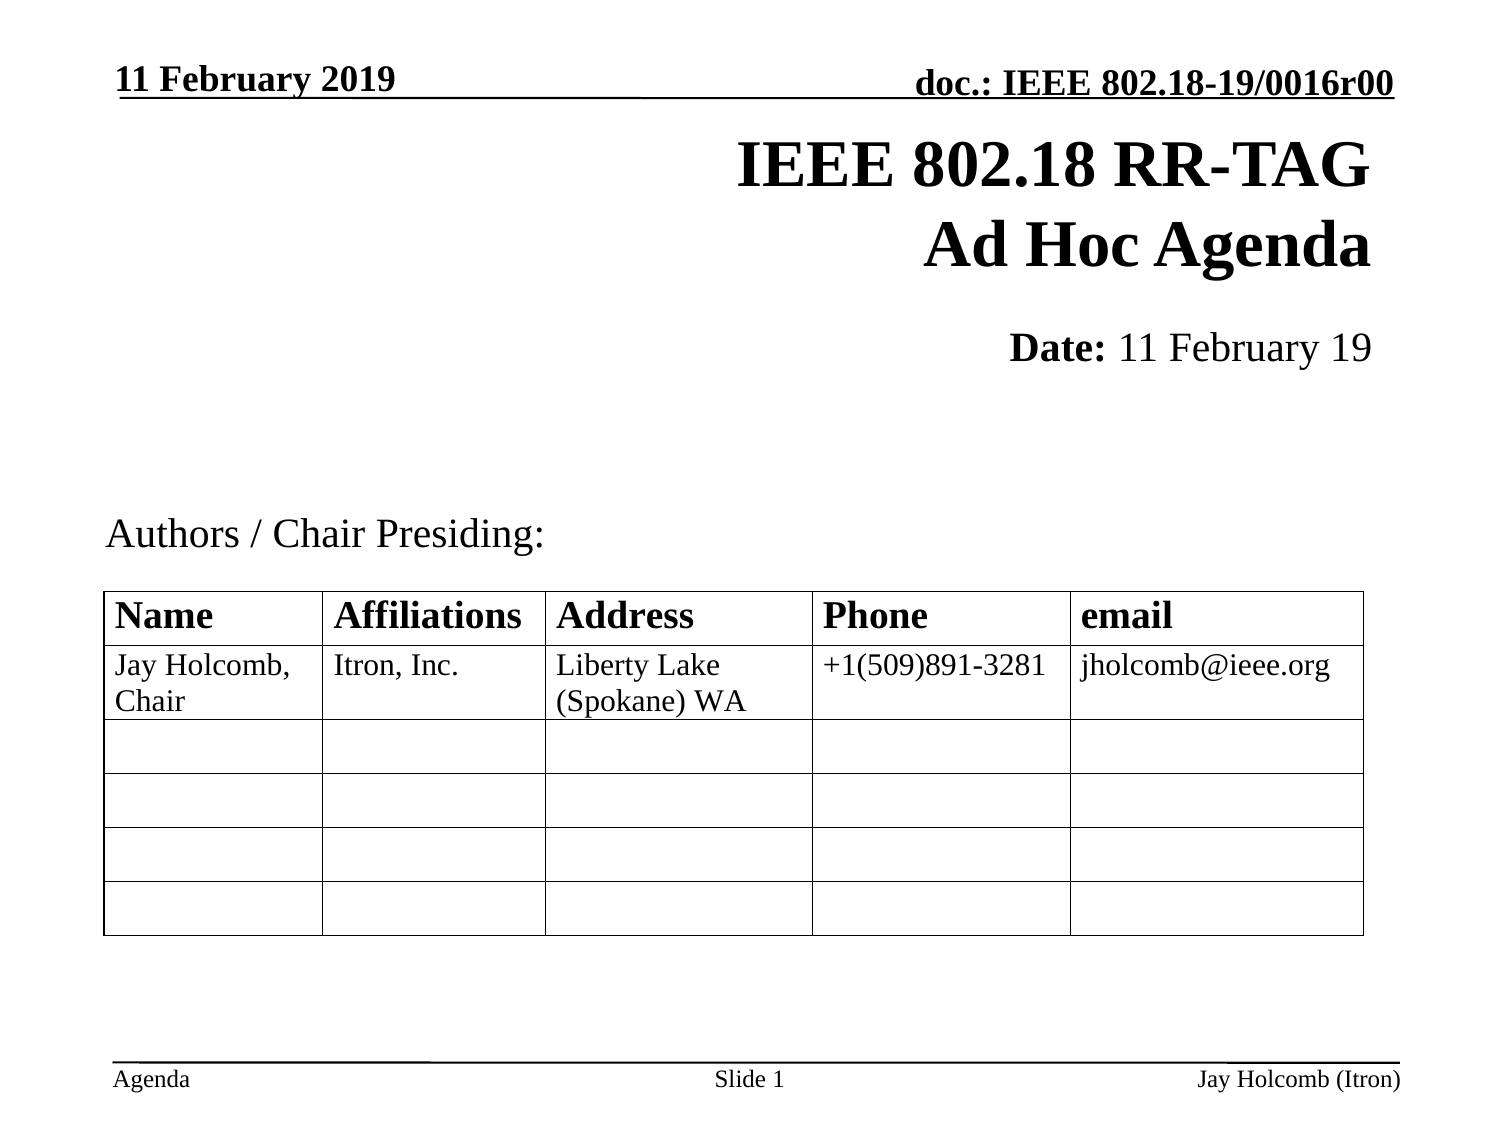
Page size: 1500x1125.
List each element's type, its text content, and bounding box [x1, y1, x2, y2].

slide_number Slide 1 [699, 1061, 800, 1123]
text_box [89, 590, 1374, 1004]
title IEEE 802.18 RR-TAG Ad Hoc Agenda [112, 112, 1388, 288]
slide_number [114, 54, 493, 100]
text_box Authors / Chair Presiding: [90, 498, 563, 562]
footer Jay Holcomb (Itron) [902, 1061, 1402, 1093]
list Date: 11 February 19 [112, 312, 1388, 440]
